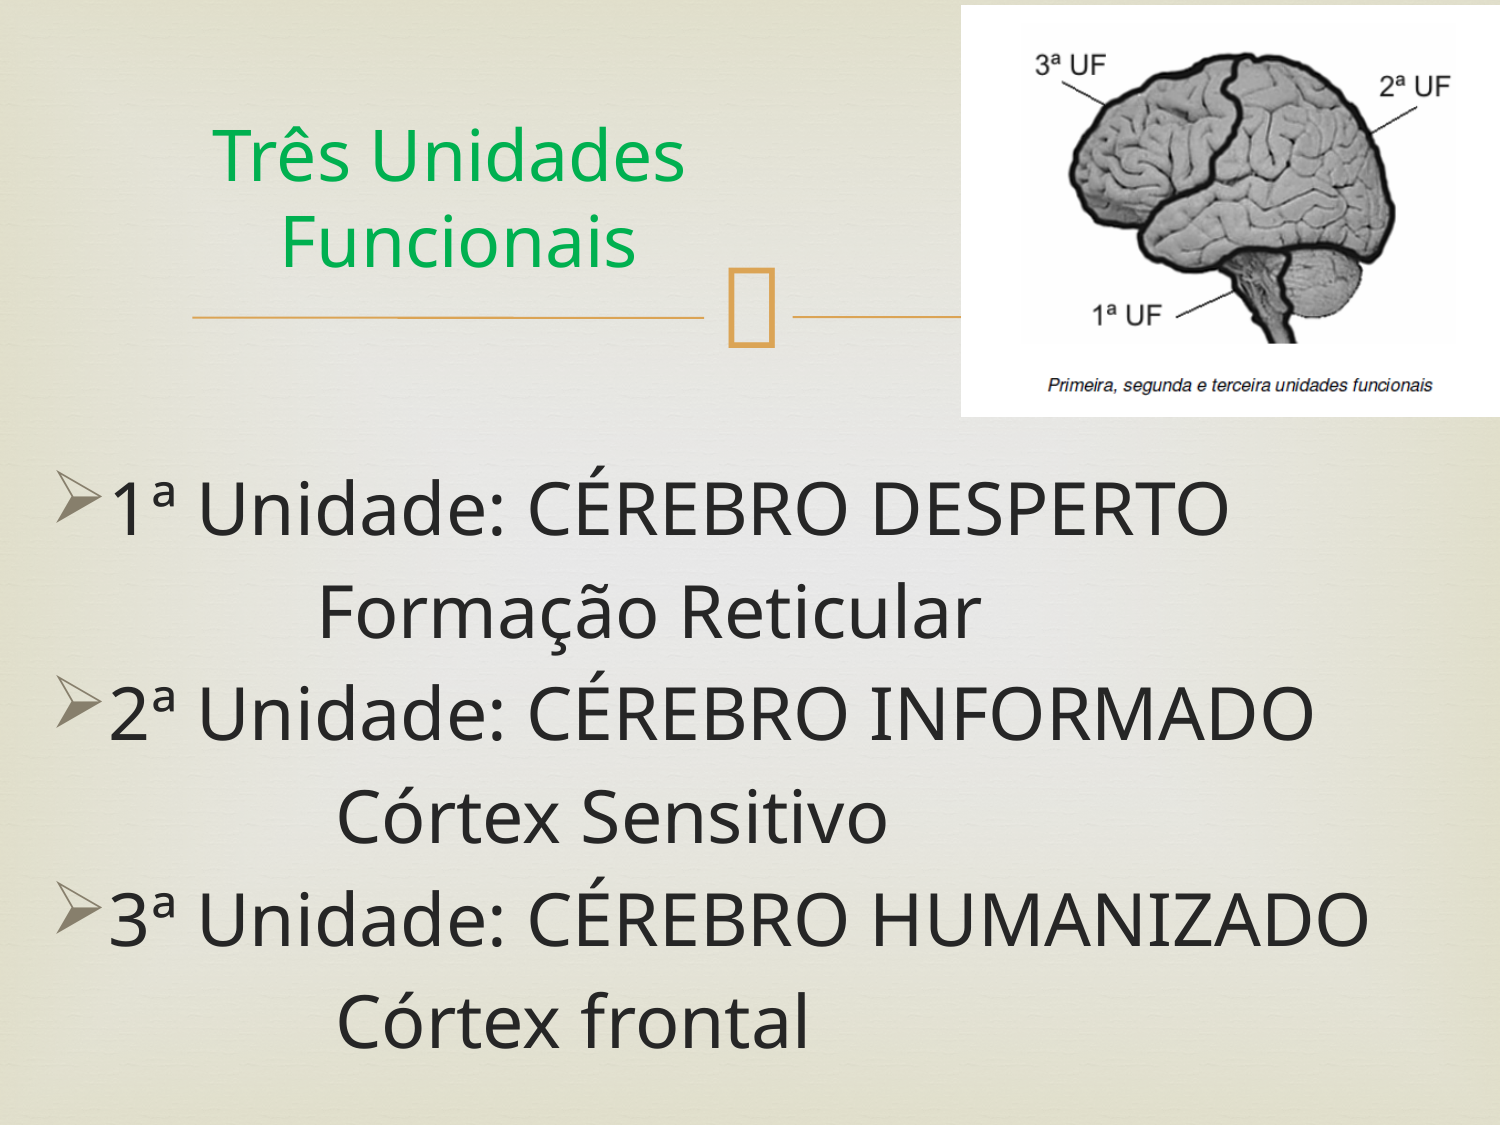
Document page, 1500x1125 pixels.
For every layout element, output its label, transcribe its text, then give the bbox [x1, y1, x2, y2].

title Três Unidades Funcionais [0, 101, 949, 376]
list 1ª Unidade: CÉREBRO DESPERTO Formação Reticular 2ª Unidade: CÉREBRO INFORMADO Córtex Sensitivo 3ª Unidade: CÉREBRO HUMANIZADO Córtex frontal [35, 351, 1465, 1079]
picture [961, 5, 1500, 417]
